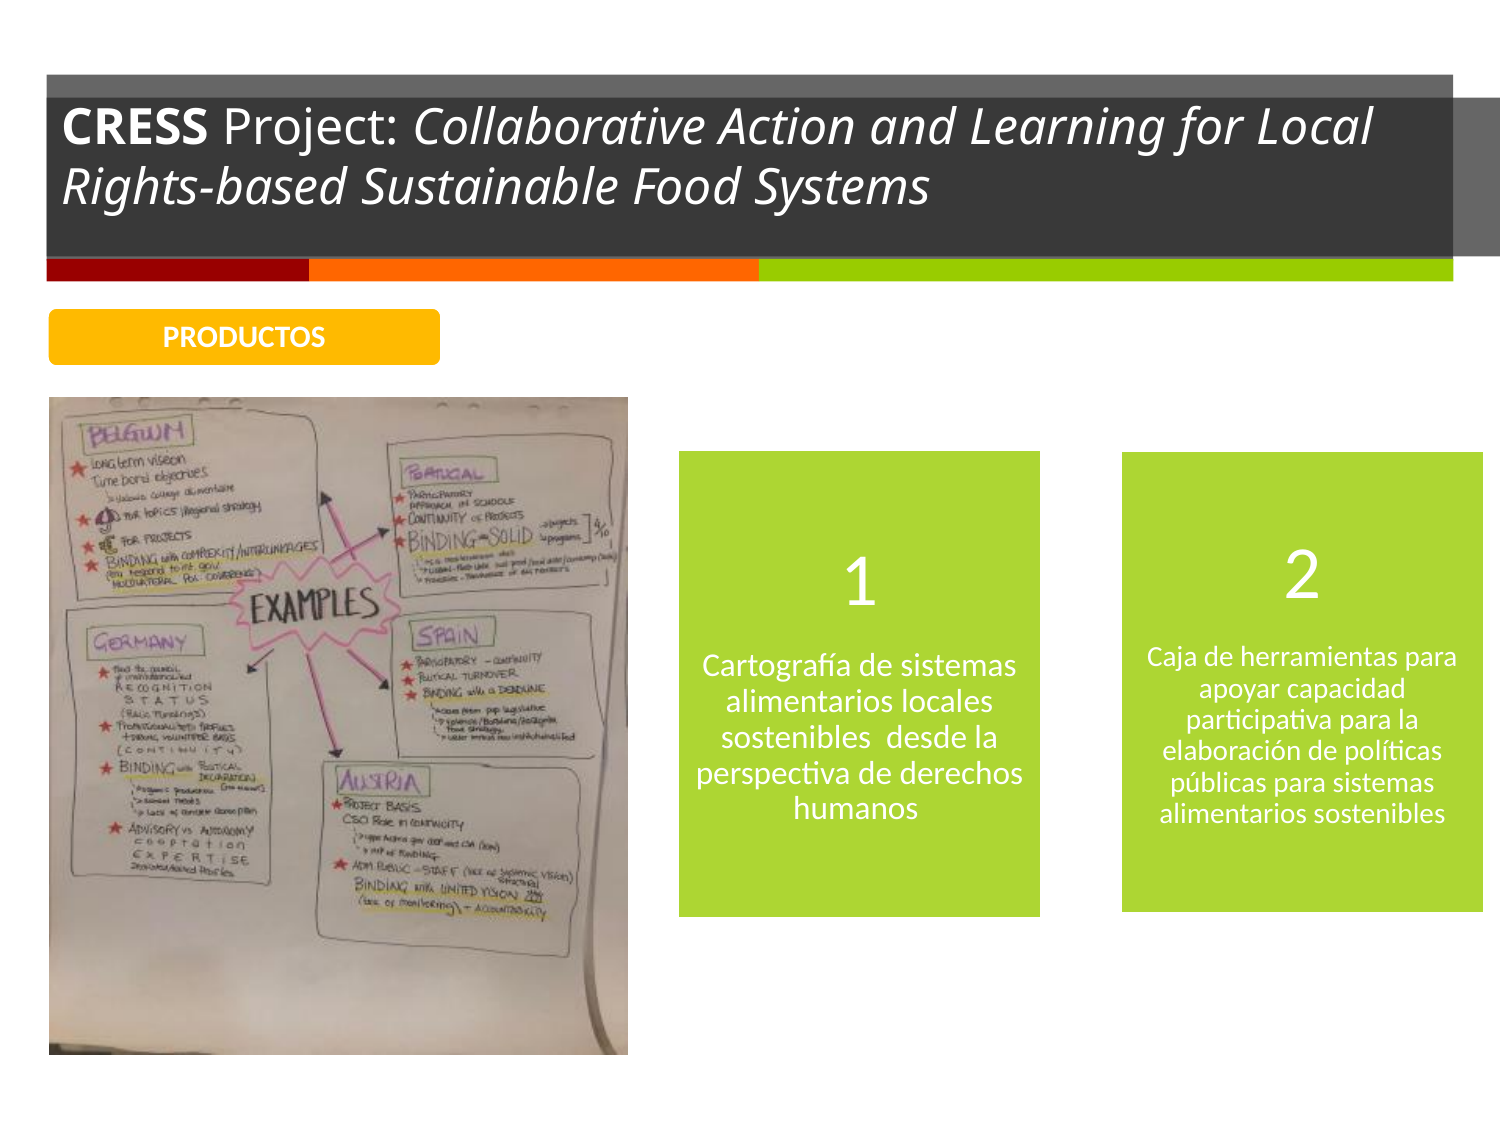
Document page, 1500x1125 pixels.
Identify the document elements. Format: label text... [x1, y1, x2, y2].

title CRESS Project: Collaborative Action and Learning for Local Rights-based Sustainable Food Systems [46, 97, 1500, 257]
picture [48, 396, 628, 1056]
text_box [676, 425, 1487, 942]
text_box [46, 306, 443, 368]
